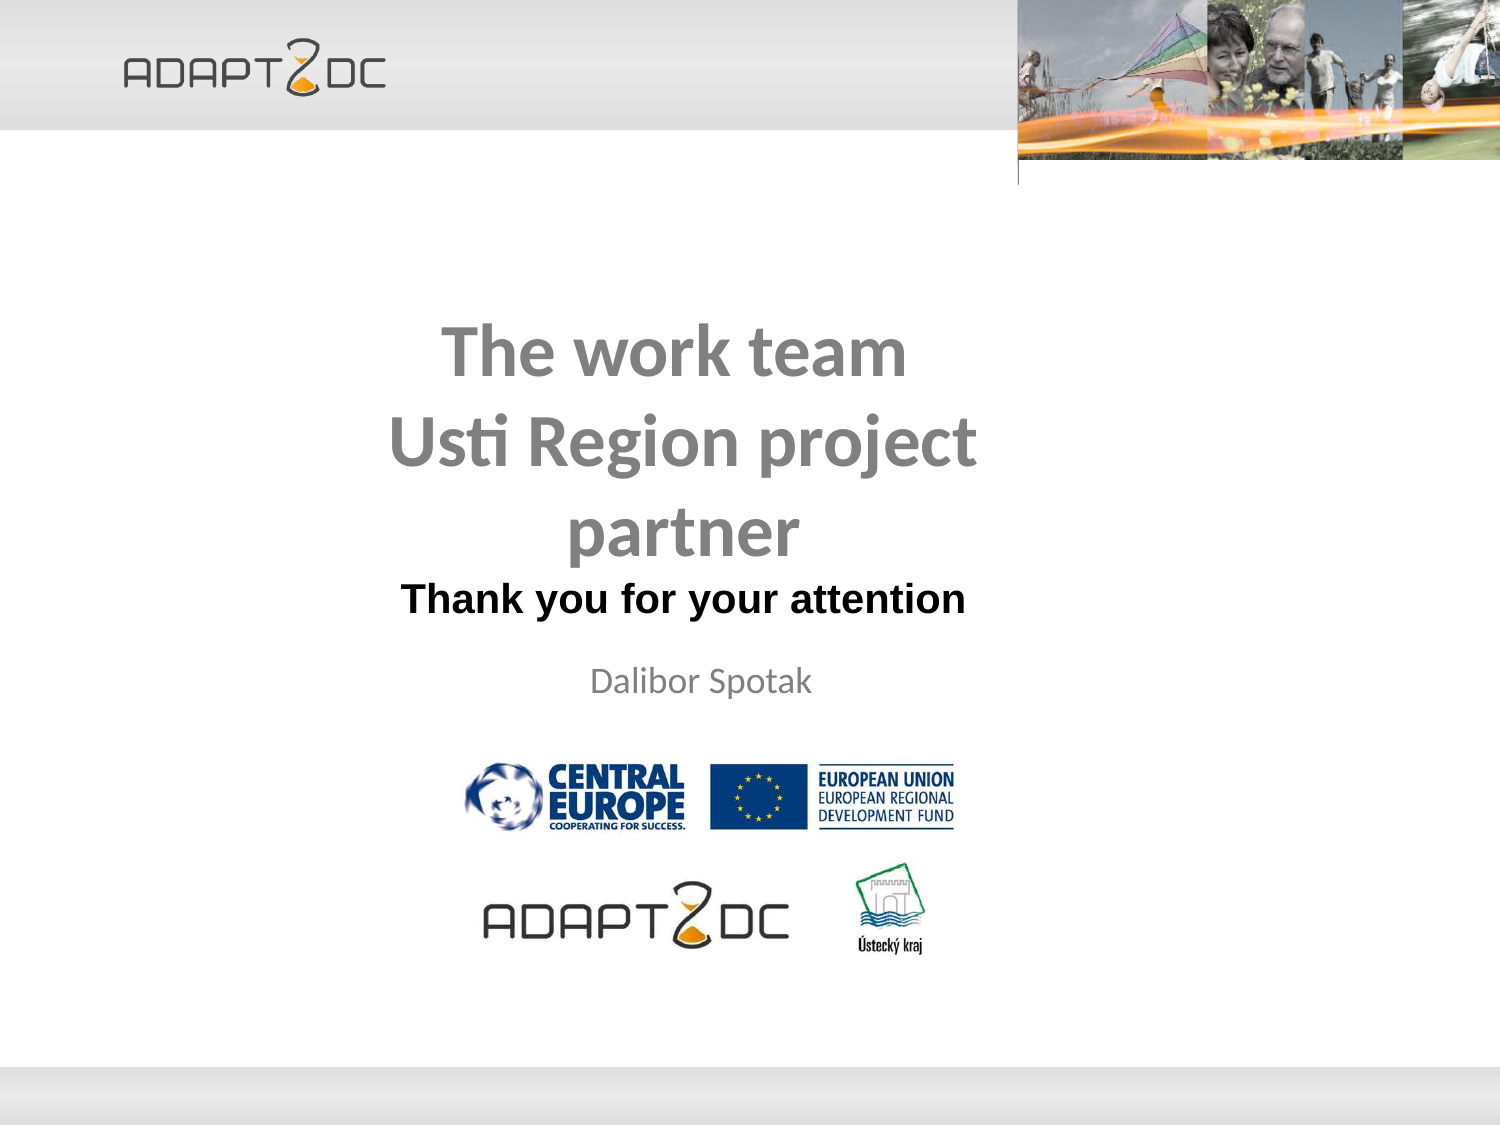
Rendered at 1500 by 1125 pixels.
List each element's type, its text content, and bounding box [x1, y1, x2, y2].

text_box [0, 1067, 1500, 1125]
picture [445, 741, 973, 984]
picture [93, 7, 415, 126]
text_box The work team Usti Region project partner Thank you for your attention [348, 293, 1019, 710]
picture [1017, 0, 1500, 160]
text_box [0, 0, 1015, 130]
text_box Dalibor Spotak [575, 648, 828, 709]
